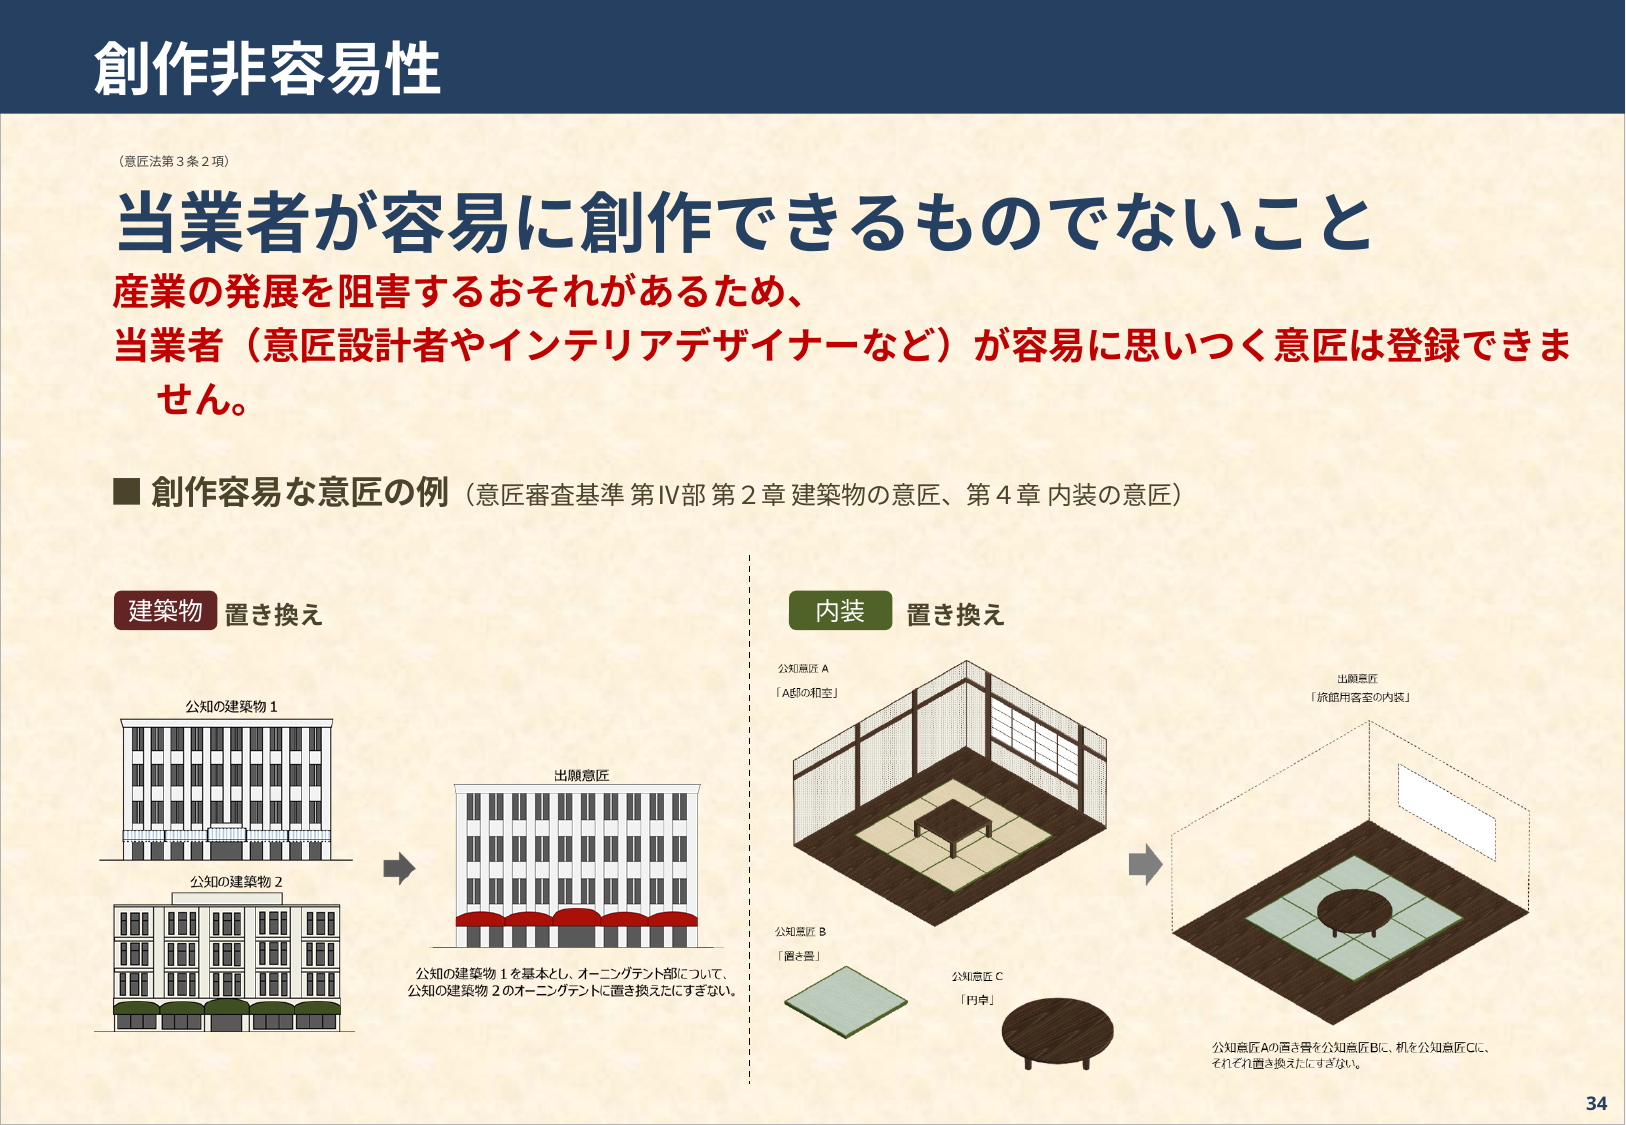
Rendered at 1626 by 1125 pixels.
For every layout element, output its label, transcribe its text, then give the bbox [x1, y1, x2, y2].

text_box 当業者が容易に創作できるものでないこと [97, 173, 1592, 251]
picture [767, 657, 1530, 1079]
text_box 34 [1571, 1084, 1623, 1122]
text_box 置き換え [856, 582, 1056, 637]
text_box 創作非容易性 [78, 10, 1601, 109]
text_box 産業の発展を阻害するおそれがあるため、 当業者（意匠設計者やインテリアデザイナーなど）が容易に思いつく意匠は登録できません。 [97, 251, 1621, 428]
text_box ■創作容易な意匠の例（意匠審査基準 第Ⅳ部 第２章 建築物の意匠、第４章 内装の意匠） [95, 451, 1566, 519]
text_box 内装 [789, 591, 856, 630]
text_box （意匠法第３条２項） [96, 146, 252, 177]
picture [94, 693, 749, 1033]
text_box [0, 0, 1625, 114]
text_box 置き換え [174, 582, 375, 637]
text_box 建築物 [114, 591, 217, 630]
